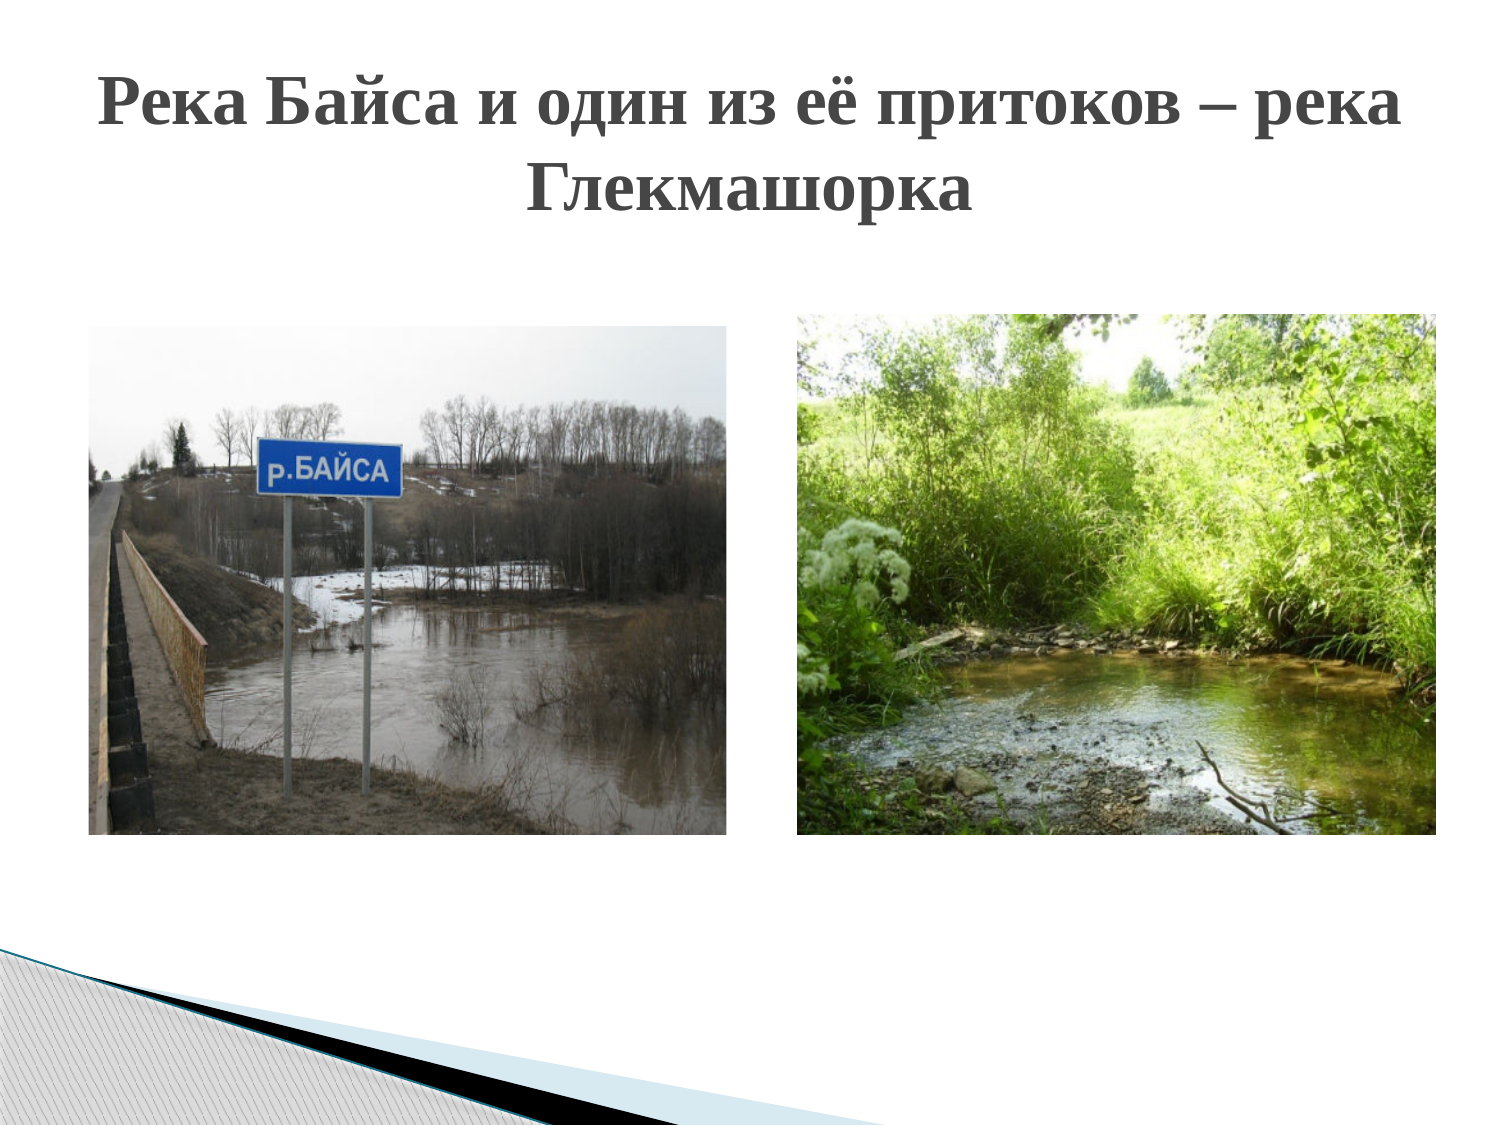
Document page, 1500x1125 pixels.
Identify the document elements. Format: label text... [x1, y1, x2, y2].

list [88, 326, 727, 835]
picture [796, 314, 1436, 835]
title Река Байса и один из её притоков – река Глекмашорка [75, 45, 1425, 233]
